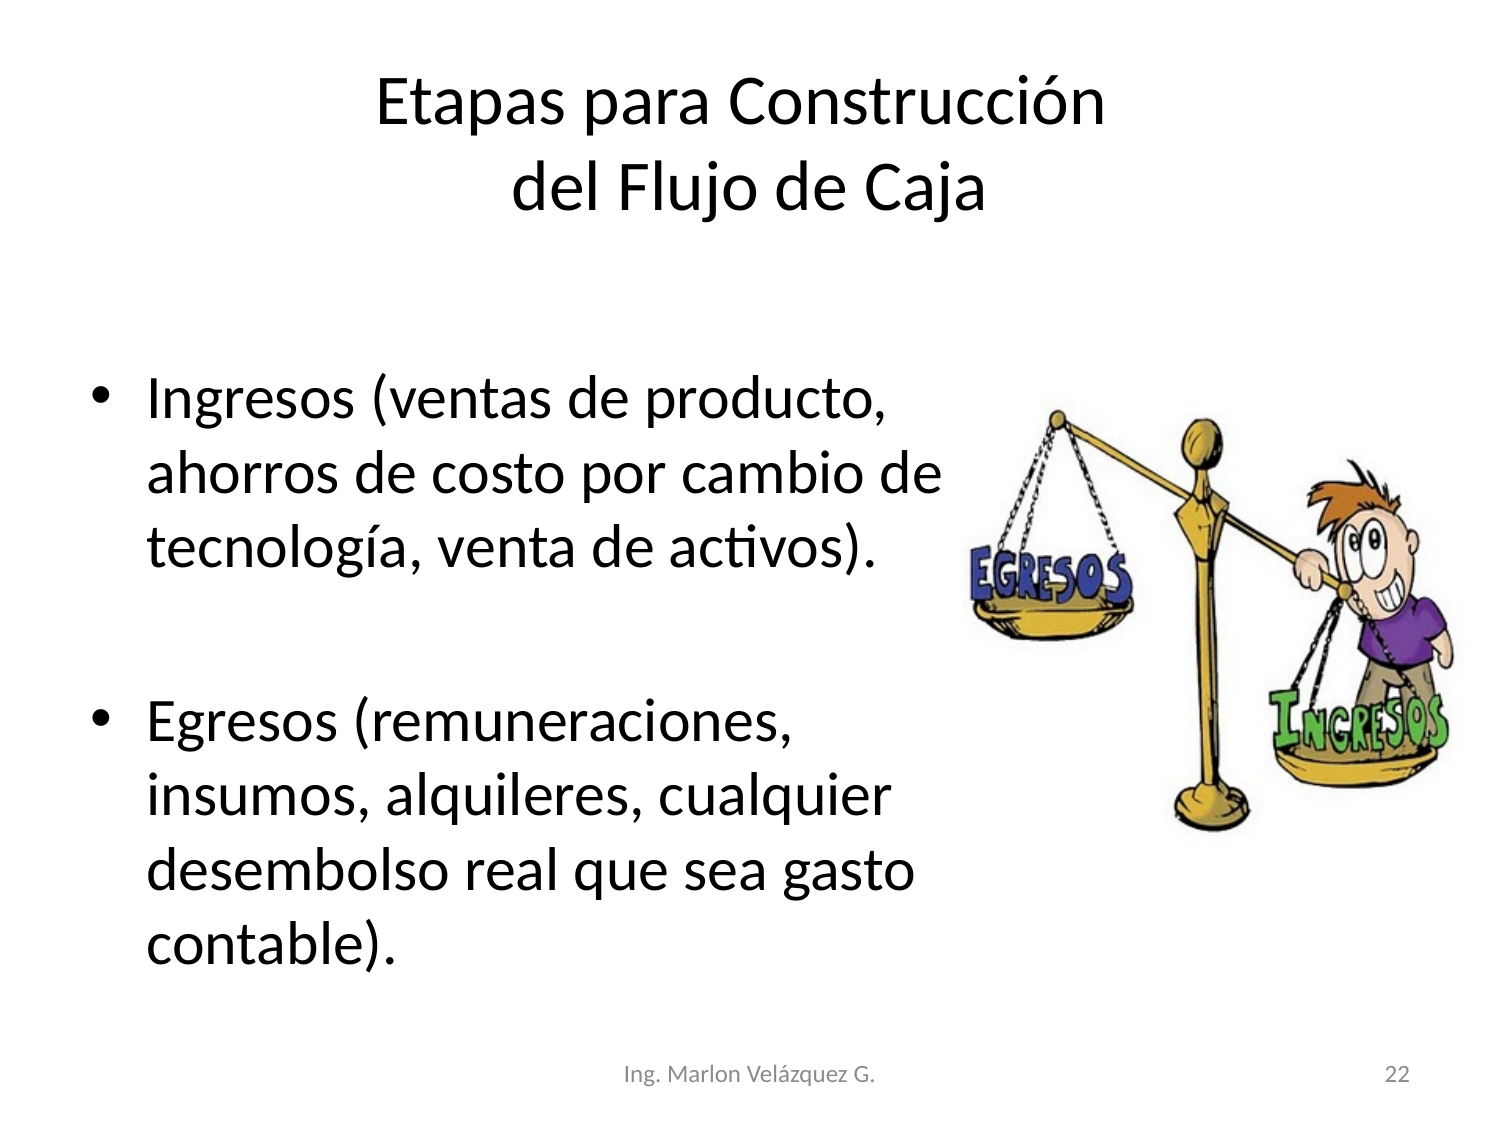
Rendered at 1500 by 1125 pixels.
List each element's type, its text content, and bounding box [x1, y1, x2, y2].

list Ingresos (ventas de producto, ahorros de costo por cambio de tecnología, venta de activos). Egresos (remuneraciones, insumos, alquileres, cualquier desembolso real que sea gasto contable). [75, 262, 963, 1005]
title Etapas para Construcción del Flujo de Caja [75, 45, 1425, 233]
picture [962, 374, 1463, 865]
slide_number 22 [1074, 1042, 1425, 1103]
footer Ing. Marlon Velázquez G. [512, 1042, 988, 1103]
